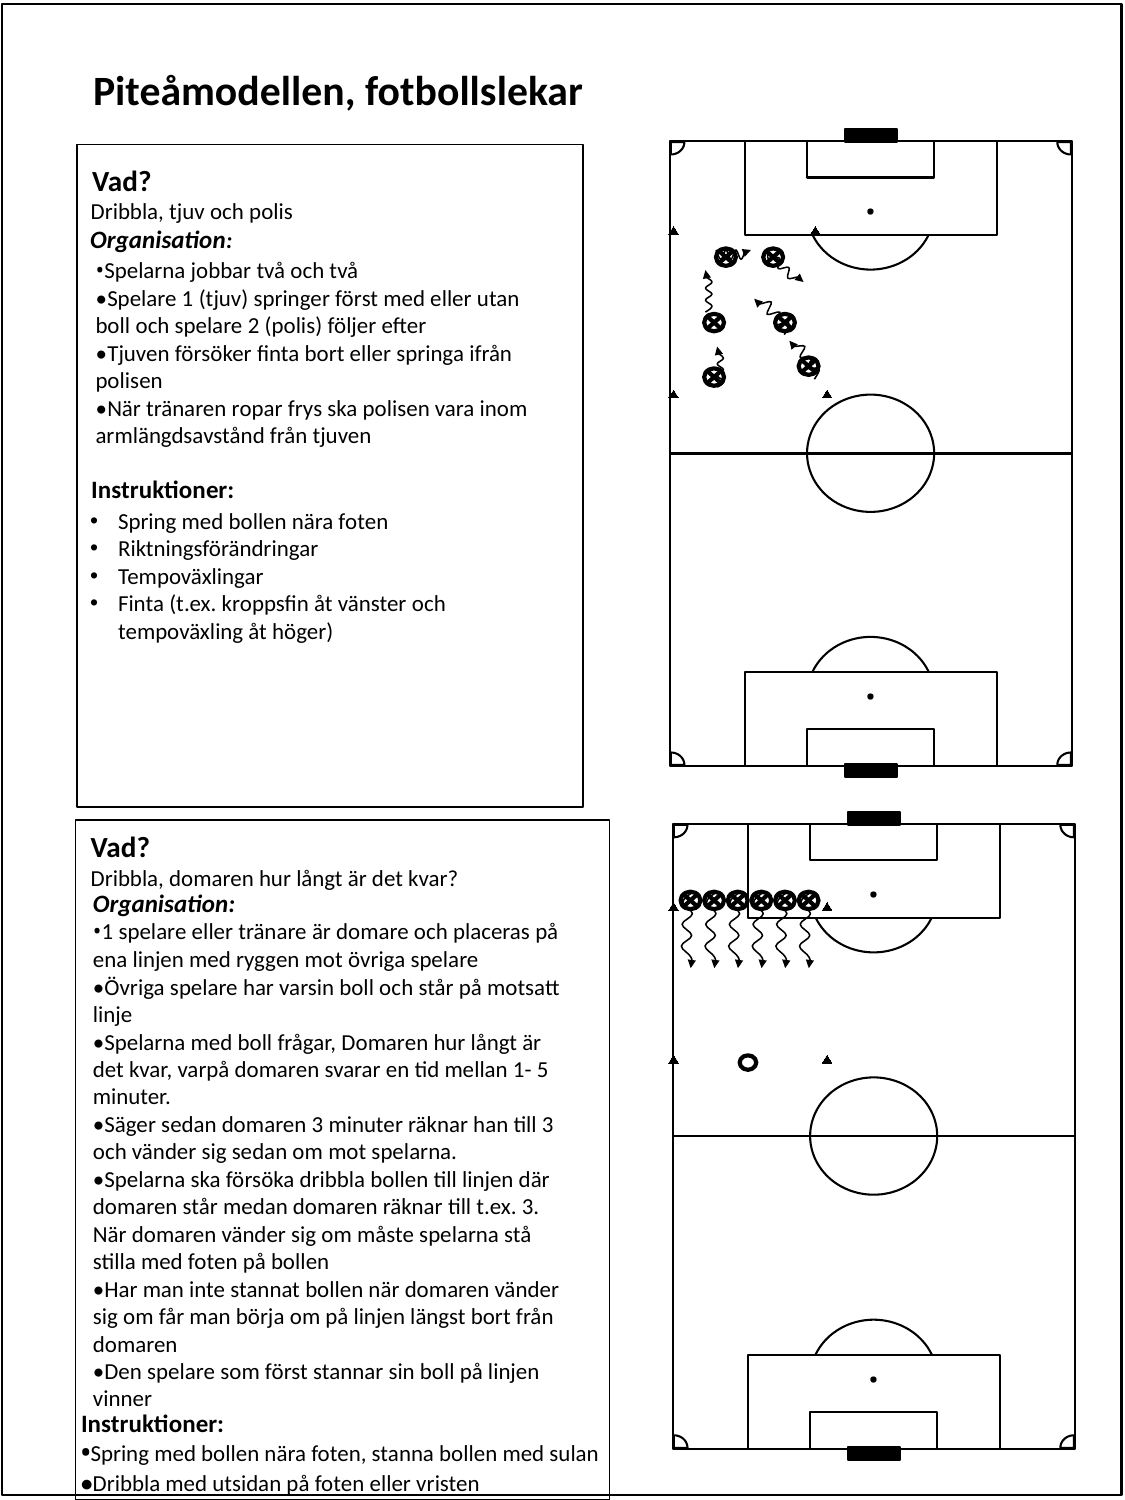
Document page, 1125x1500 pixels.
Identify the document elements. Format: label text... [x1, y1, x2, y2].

text_box Instruktioner: [76, 466, 558, 512]
text_box Vad? Dribbla, domaren hur långt är det kvar? [75, 820, 557, 898]
text_box [74, 818, 612, 1399]
text_box [75, 142, 585, 809]
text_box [668, 128, 1074, 779]
text_box Dribbla, tjuv och polis [75, 188, 557, 232]
text_box •Spelarna jobbar två och två •Spelare 1 (tjuv) springer först med eller utan boll och spelare 2 (polis) följer efter •Tjuven försöker finta bort eller springa ifrån polisen •När tränaren ropar frys ska polisen vara inom armlängdsavstånd från tjuven [80, 248, 563, 456]
text_box Organisation: •1 spelare eller tränare är domare och placeras på ena linjen med ryggen mot övriga spelare •Övriga spelare har varsin boll och står på motsatt linje •Spelarna med boll frågar, Domaren hur långt är det kvar, varpå domaren svarar en tid mellan 1- 5 minuter. •Säger sedan domaren 3 minuter räknar han till 3 och vänder sig sedan om mot spelarna. •Spelarna ska försöka dribbla bollen till linjen där domaren står medan domaren räknar till t.ex. 3. När domaren vänder sig om måste spelarna stå stilla med foten på bollen •Har man inte stannat bollen när domaren vänder sig om får man börja om på linjen längst bort från domaren •Den spelare som först stannar sin boll på linjen vinner [78, 879, 587, 1399]
text_box Instruktioner: •Spring med bollen nära foten, stanna bollen med sulan •Dribbla med utsidan på foten eller vristen [66, 1399, 641, 1500]
text_box [0, 1, 1124, 1497]
title Piteåmodellen, fotbollslekar [78, 41, 657, 136]
text_box Spring med bollen nära foten Riktningsförändringar Tempoväxlingar Finta (t.ex. kroppsfin åt vänster och tempoväxling åt höger) [75, 499, 557, 652]
text_box Organisation: [75, 232, 557, 261]
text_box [671, 811, 1077, 1462]
